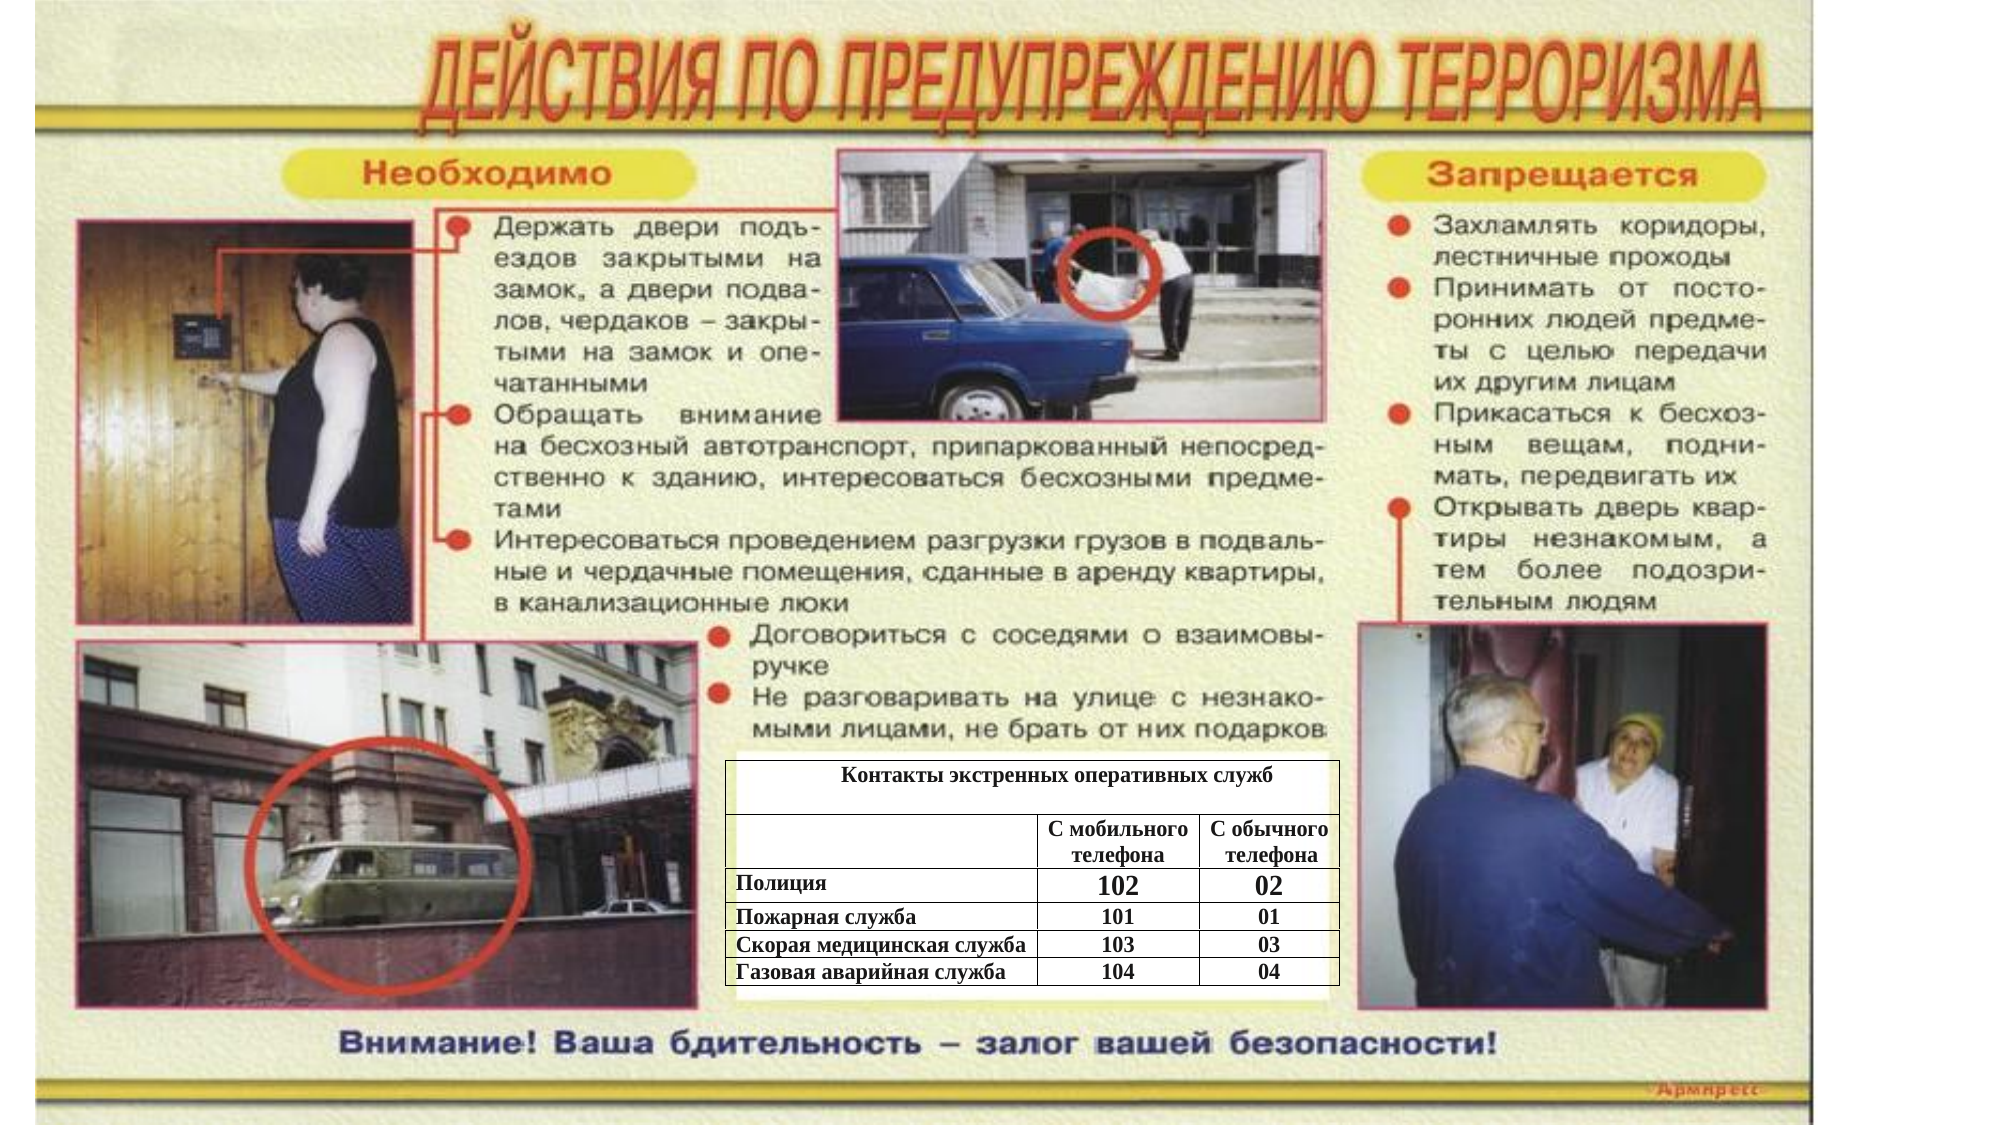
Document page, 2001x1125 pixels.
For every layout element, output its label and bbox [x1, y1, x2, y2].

picture [35, 0, 1818, 1125]
